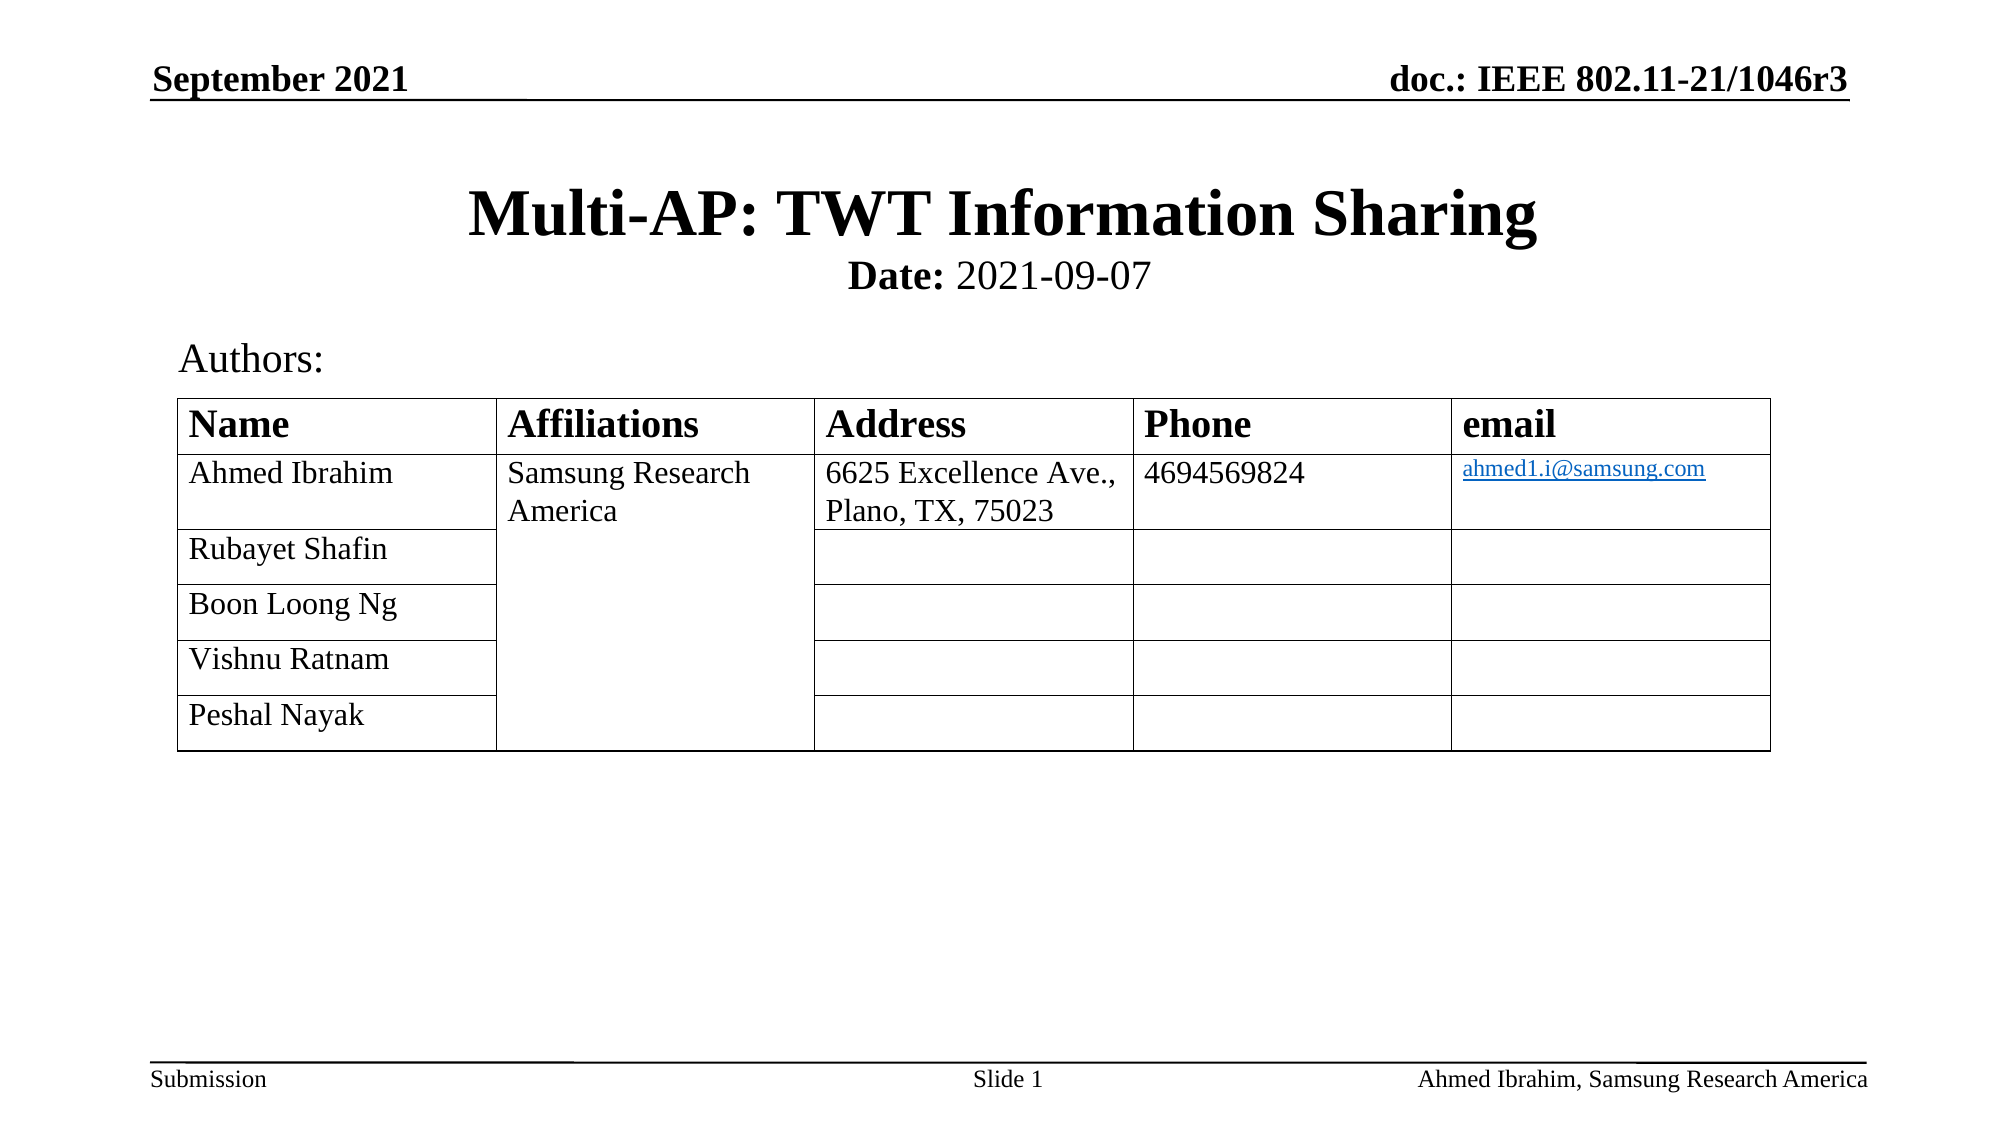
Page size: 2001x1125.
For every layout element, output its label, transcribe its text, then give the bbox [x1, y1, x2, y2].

title Multi-AP: TWT Information Sharing [149, 99, 1859, 319]
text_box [162, 398, 1831, 854]
subtitle Date: 2021-09-07 [299, 239, 1701, 319]
slide_number Slide 1 [950, 1061, 1067, 1123]
text_box Authors: [162, 323, 401, 387]
footer Ahmed Ibrahim, Samsung Research America [1171, 1061, 1869, 1093]
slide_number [152, 54, 563, 100]
